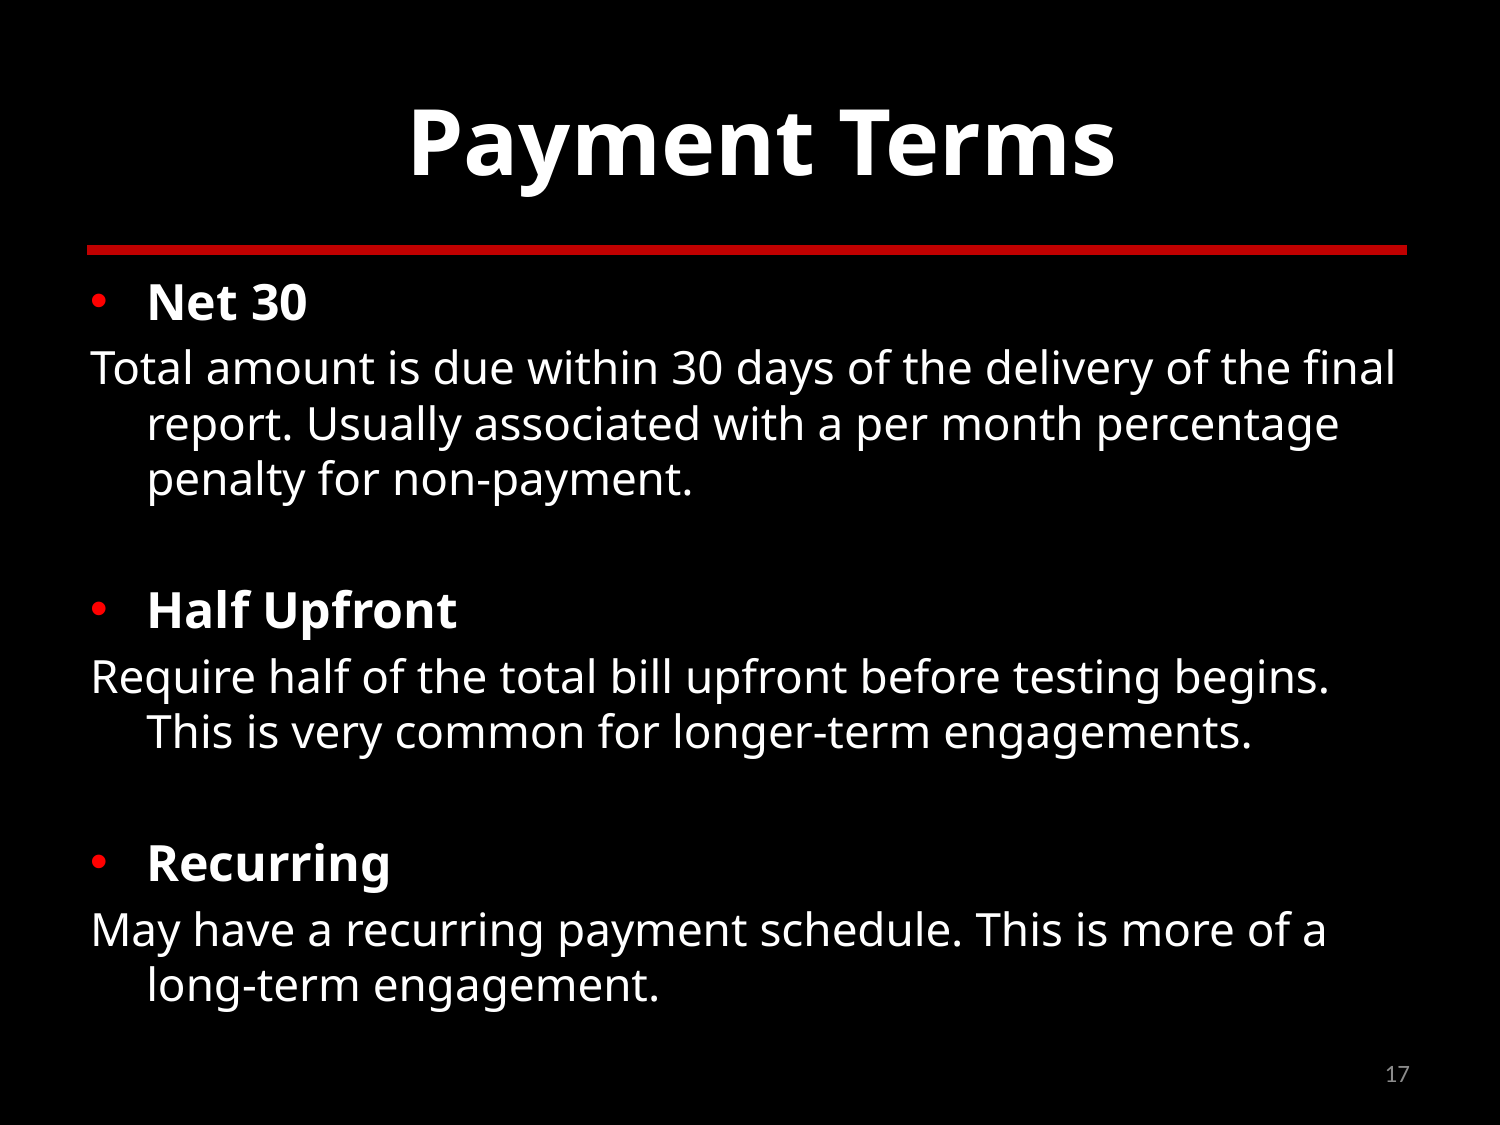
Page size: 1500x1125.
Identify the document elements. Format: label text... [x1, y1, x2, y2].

title Payment Terms [75, 45, 1425, 233]
slide_number 17 [1074, 1042, 1425, 1103]
list Net 30 Total amount is due within 30 days of the delivery of the final report. Usually associated with a per month percentage penalty for non-payment. Half Upfront Require half of the total bill upfront before testing begins. This is very common for longer-term engagements. Recurring May have a recurring payment schedule. This is more of a long-term engagement. [75, 262, 1425, 1005]
